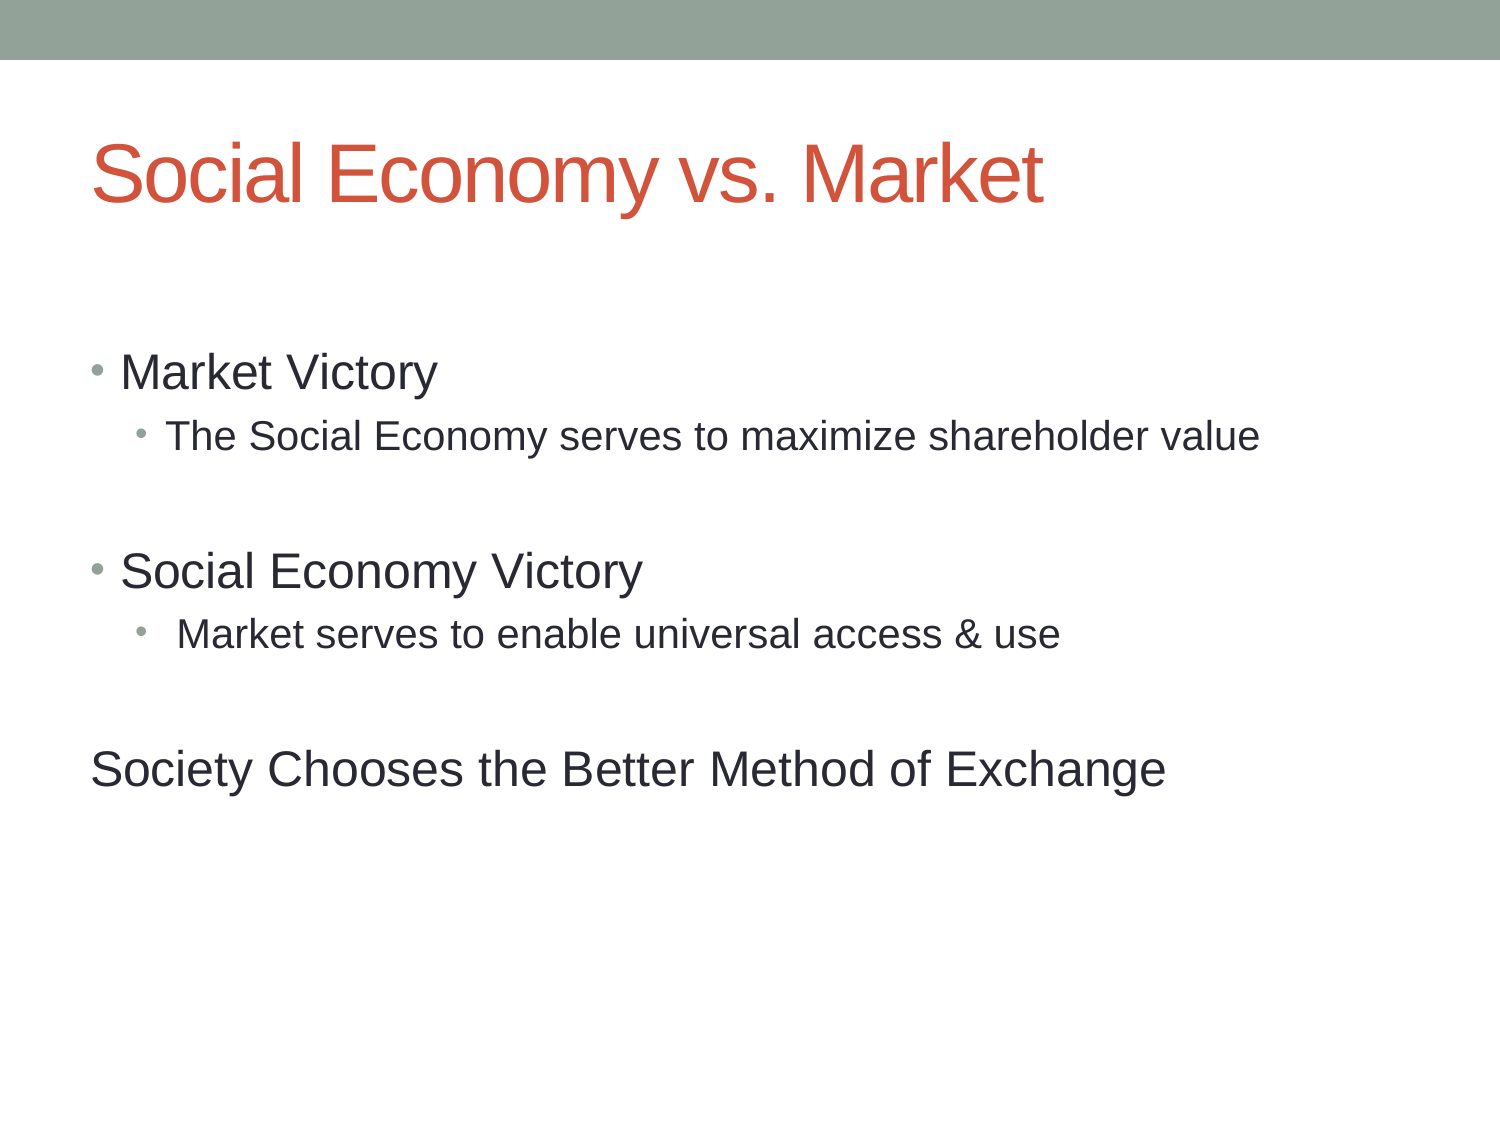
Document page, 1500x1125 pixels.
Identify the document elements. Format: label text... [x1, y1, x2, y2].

title Social Economy vs. Market [75, 87, 1425, 250]
list Market Victory The Social Economy serves to maximize shareholder value Social Economy Victory Market serves to enable universal access & use Society Chooses the Better Method of Exchange [75, 262, 1425, 1063]
